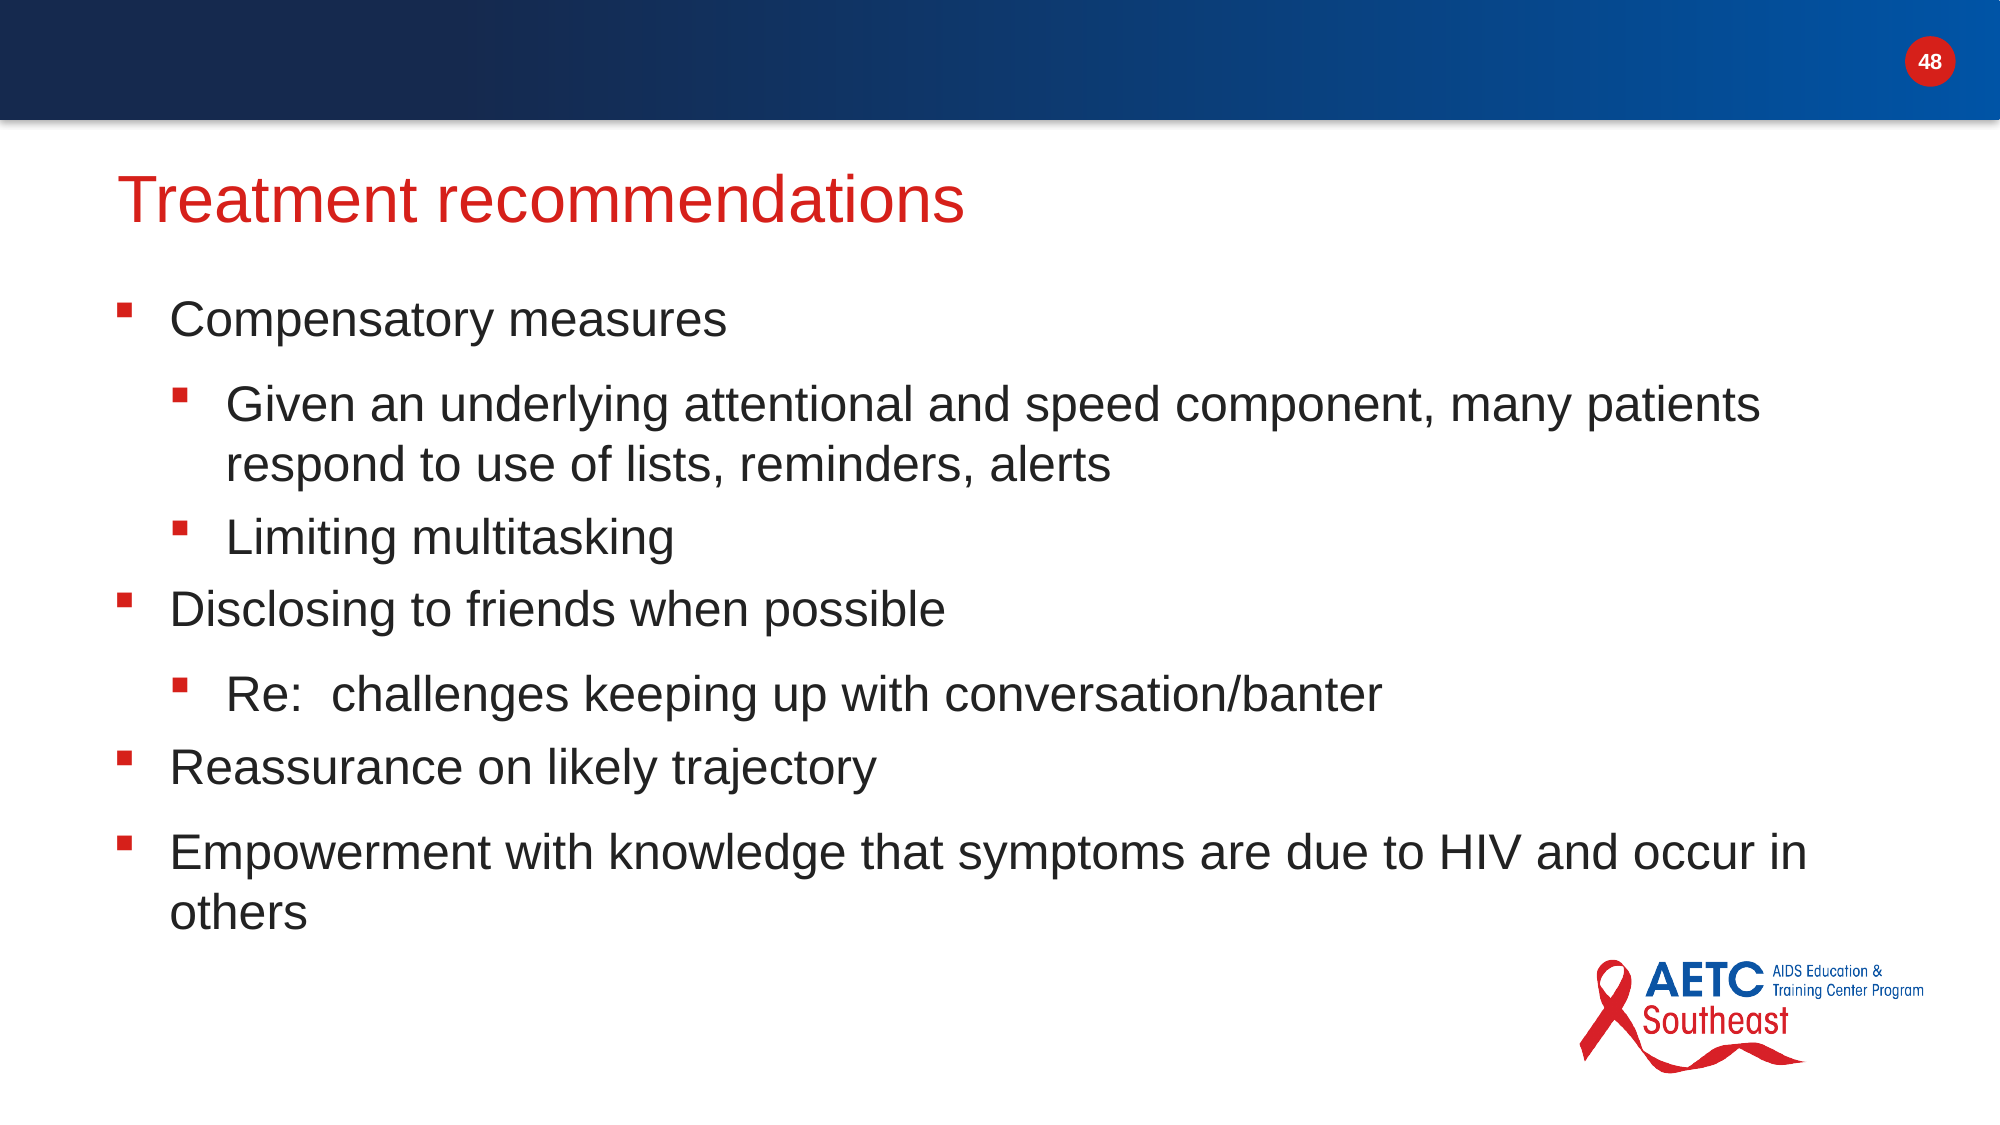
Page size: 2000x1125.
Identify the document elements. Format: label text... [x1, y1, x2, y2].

list Compensatory measures Given an underlying attentional and speed component, many patients respond to use of lists, reminders, alerts Limiting multitasking Disclosing to friends when possible Re: challenges keeping up with conversation/banter Reassurance on likely trajectory Empowerment with knowledge that symptoms are due to HIV and occur in others [98, 279, 1902, 770]
picture [1571, 937, 1931, 1085]
title Treatment recommendations [102, 148, 1827, 255]
